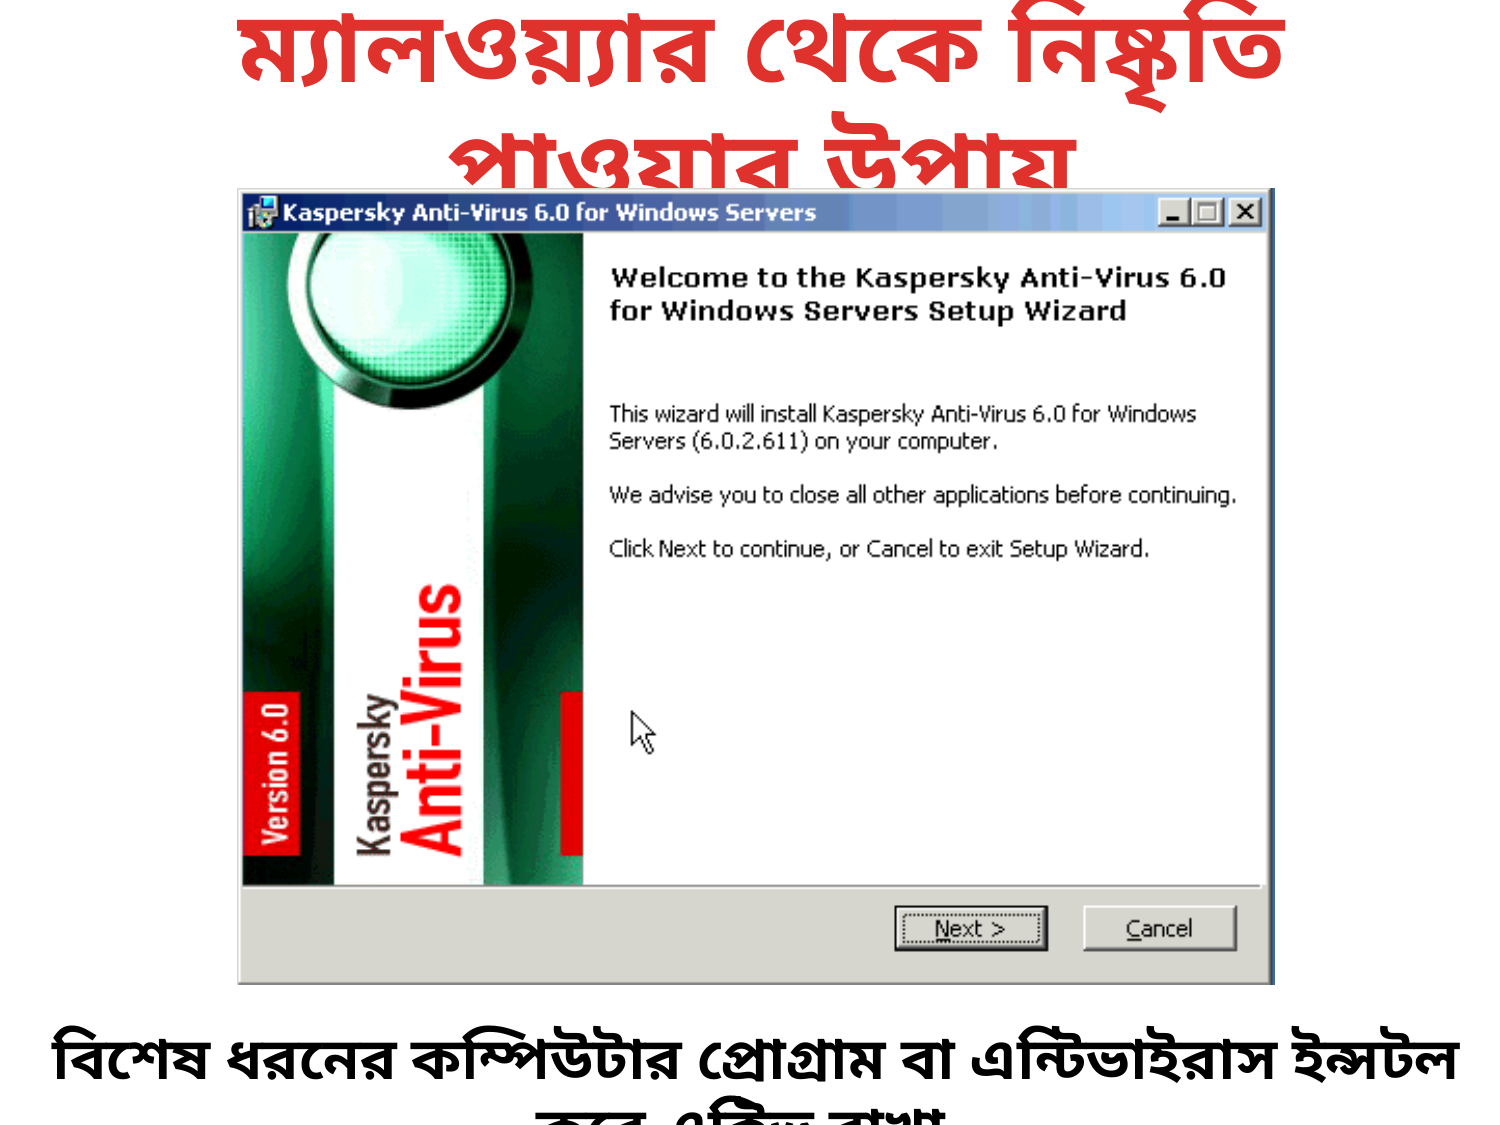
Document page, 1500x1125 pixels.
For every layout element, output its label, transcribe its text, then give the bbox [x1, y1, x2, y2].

text_box ম্যালওয়্যার থেকে নিষ্কৃতি পাওয়ার উপায় [87, 62, 1438, 143]
picture [237, 187, 1276, 986]
text_box বিশেষ ধরনের কম্পিউটার প্রোগ্রাম বা এন্টিভাইরাস ইন্সটল করে এক্টিভ রাখা [0, 1014, 1500, 1125]
